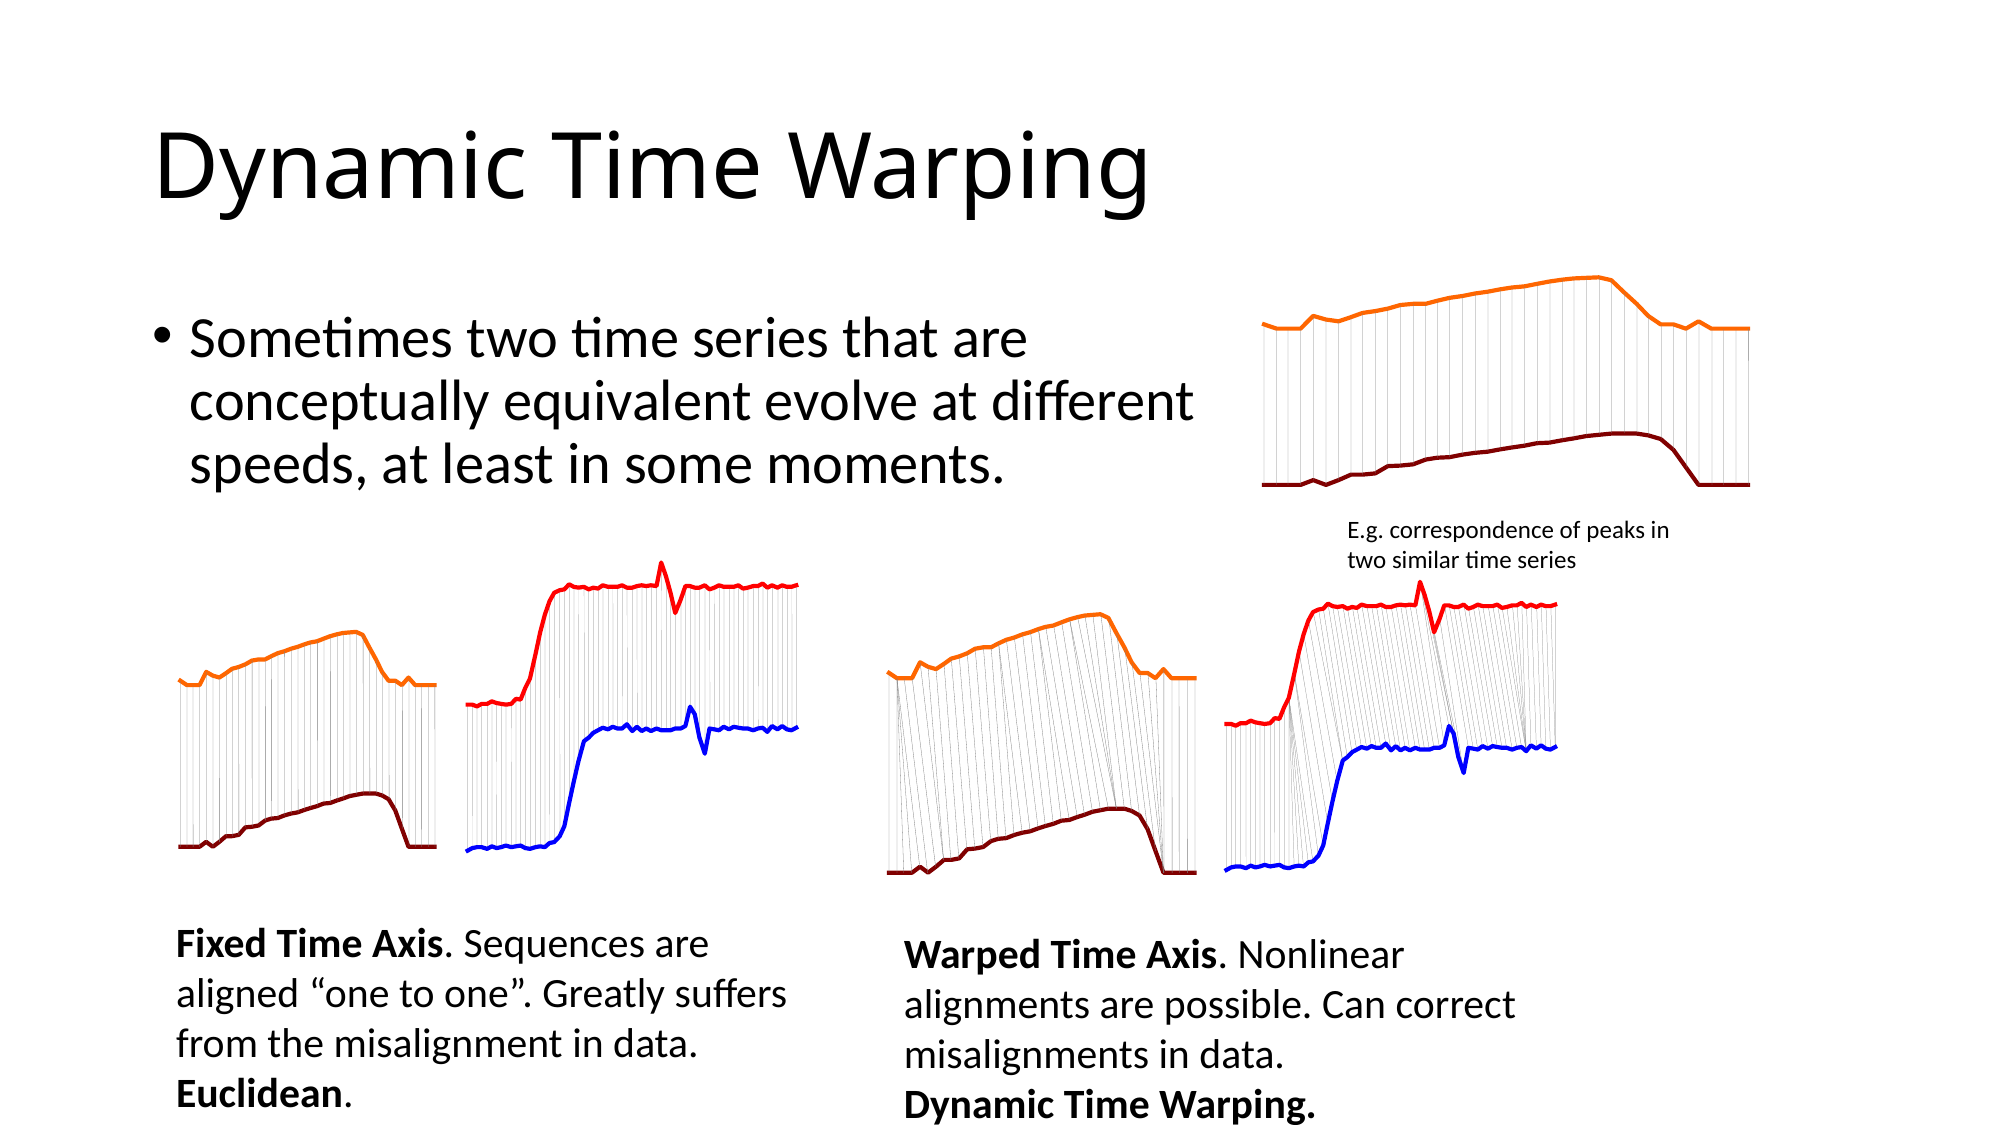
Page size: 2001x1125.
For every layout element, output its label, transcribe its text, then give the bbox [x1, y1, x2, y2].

text_box Warped Time Axis. Nonlinear alignments are possible. Can correct misalignments in data. Dynamic Time Warping. [888, 918, 1564, 1125]
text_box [1263, 277, 1749, 485]
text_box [1226, 581, 1556, 870]
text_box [888, 614, 1195, 873]
title Dynamic Time Warping [137, 59, 1863, 278]
text_box E.g. correspondence of peaks in two similar time series [1332, 505, 1697, 581]
list Sometimes two time series that are conceptually equivalent evolve at different speeds, at least in some moments. [137, 299, 1321, 1014]
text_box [467, 562, 797, 851]
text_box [180, 631, 435, 847]
text_box Fixed Time Axis. Sequences are aligned “one to one”. Greatly suffers from the misalignment in data. Euclidean. [161, 908, 807, 1124]
